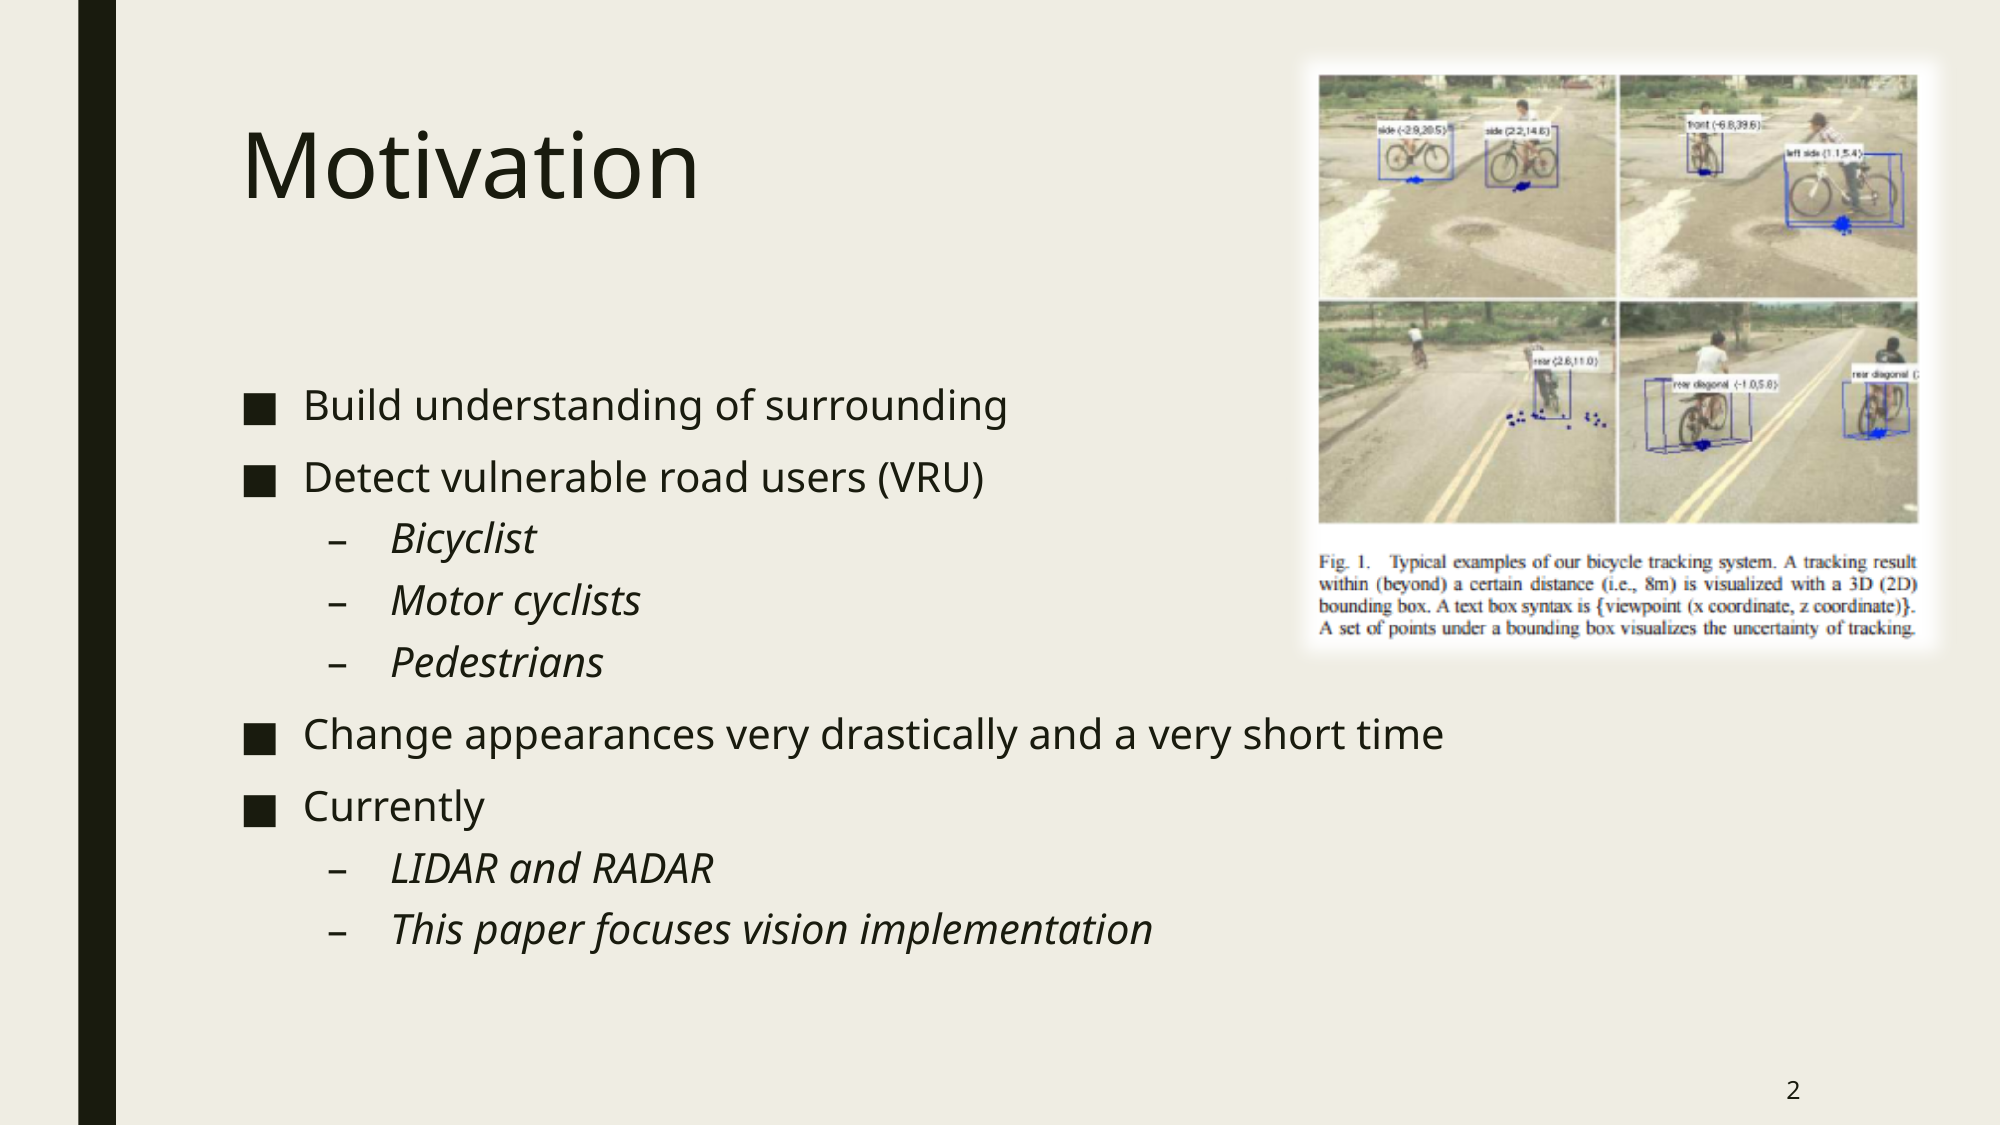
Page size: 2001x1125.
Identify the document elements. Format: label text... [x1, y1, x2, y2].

slide_number 2 [1553, 1058, 1816, 1125]
picture [1285, 42, 1957, 671]
title Motivation [225, 112, 1285, 357]
list Build understanding of surrounding Detect vulnerable road users (VRU) Bicyclist Motor cyclists Pedestrians Change appearances very drastically and a very short time Currently LIDAR and RADAR This paper focuses vision implementation [225, 375, 1800, 963]
